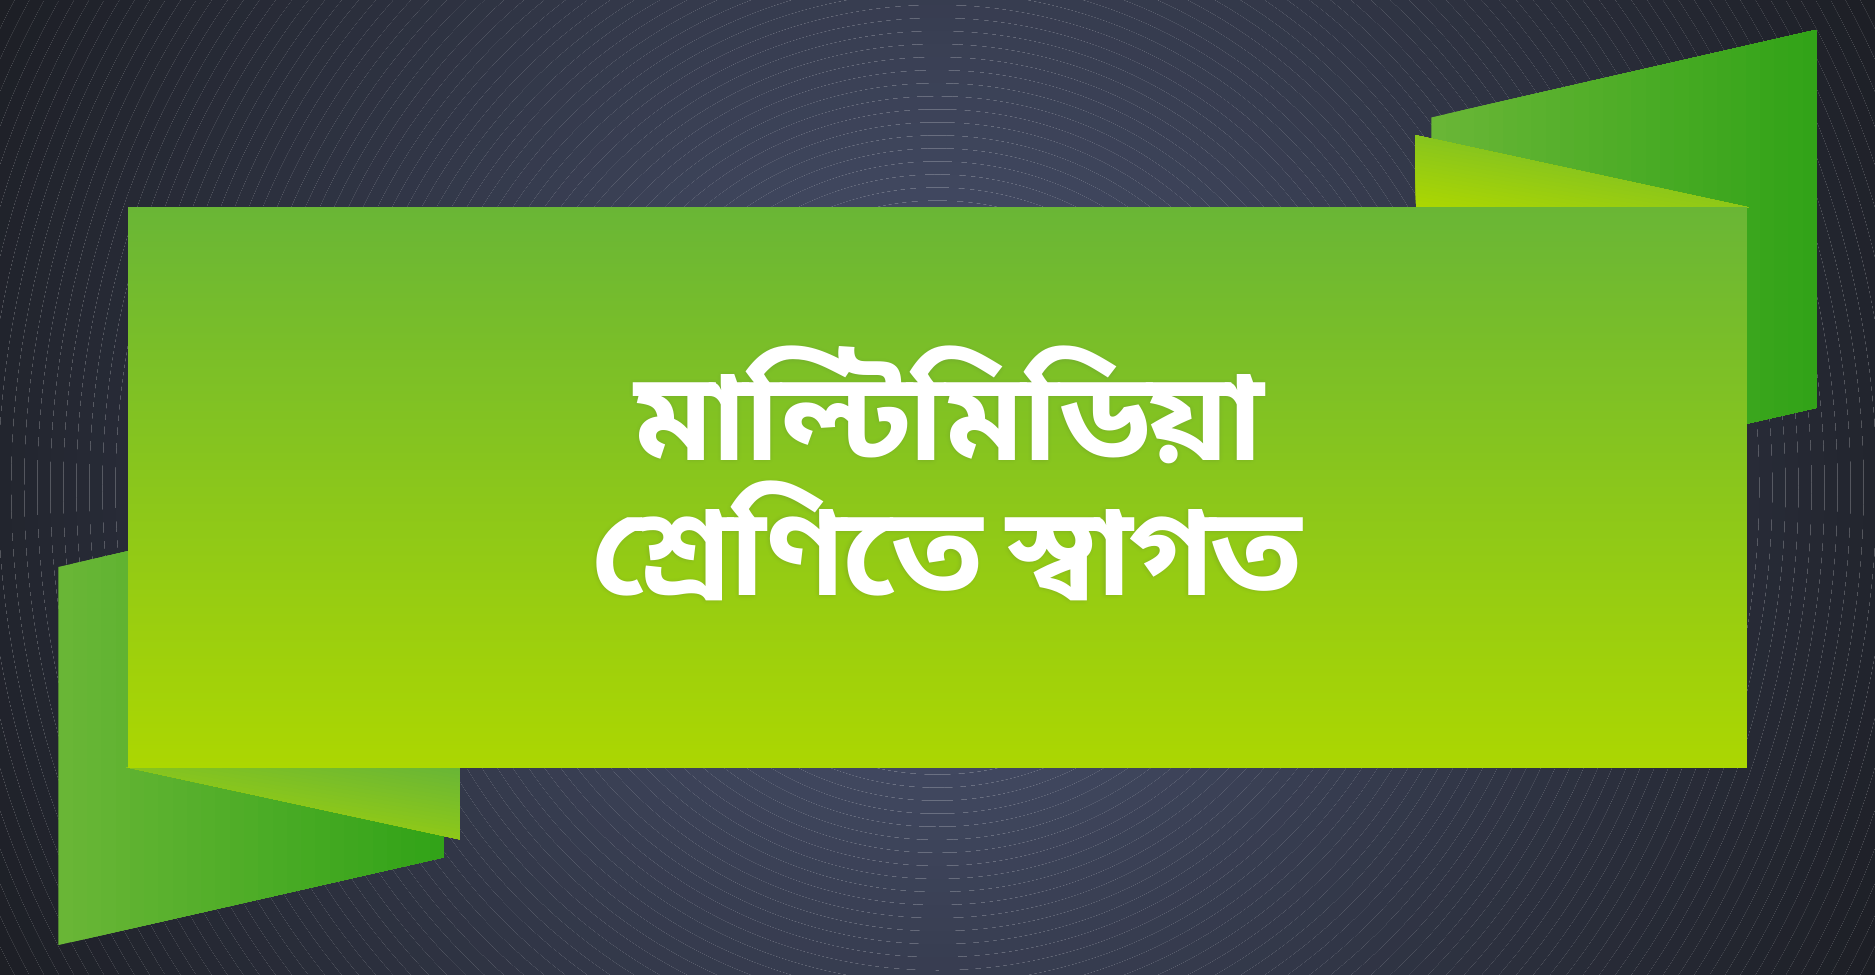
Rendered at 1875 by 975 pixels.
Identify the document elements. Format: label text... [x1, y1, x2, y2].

title মাল্টিমিডিয়া শ্রেণিতে স্বাগত [444, 369, 1450, 606]
